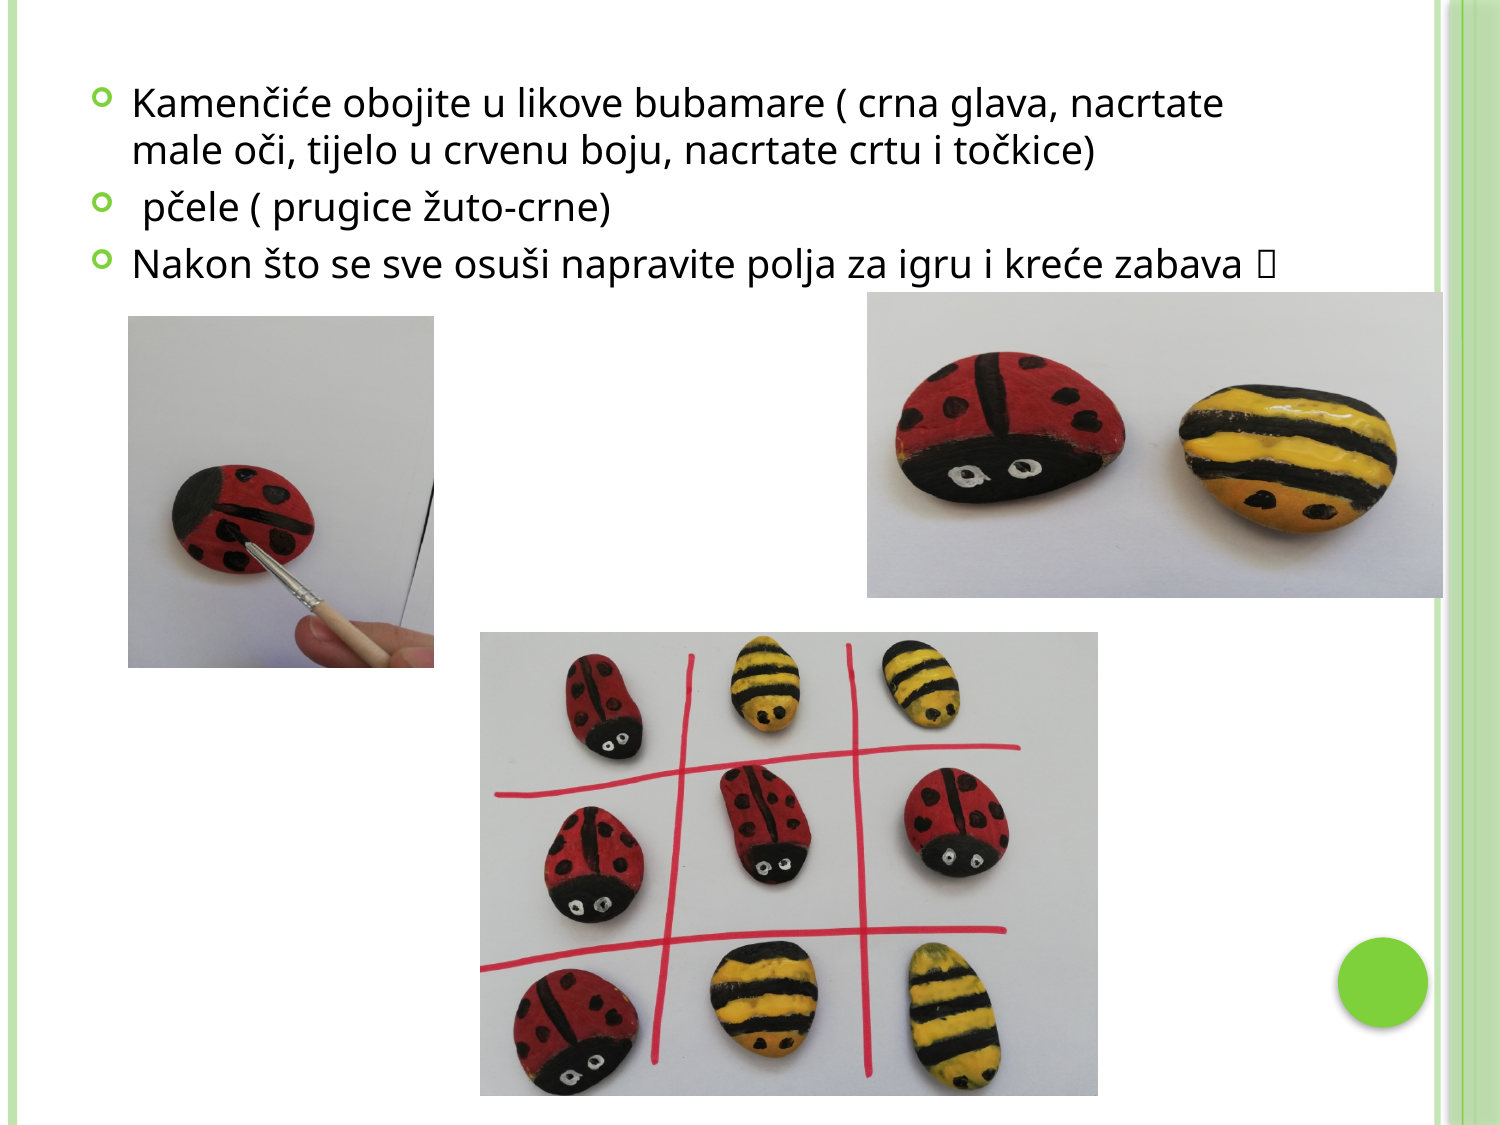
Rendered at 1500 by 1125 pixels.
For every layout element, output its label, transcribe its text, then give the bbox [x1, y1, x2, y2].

picture [479, 632, 1099, 1097]
picture [128, 315, 435, 669]
list Kamenčiće obojite u likove bubamare ( crna glava, nacrtate male oči, tijelo u crvenu boju, nacrtate crtu i točkice) pčele ( prugice žuto-crne) Nakon što se sve osuši napravite polja za igru i kreće zabava  [75, 70, 1300, 329]
picture [866, 292, 1443, 599]
